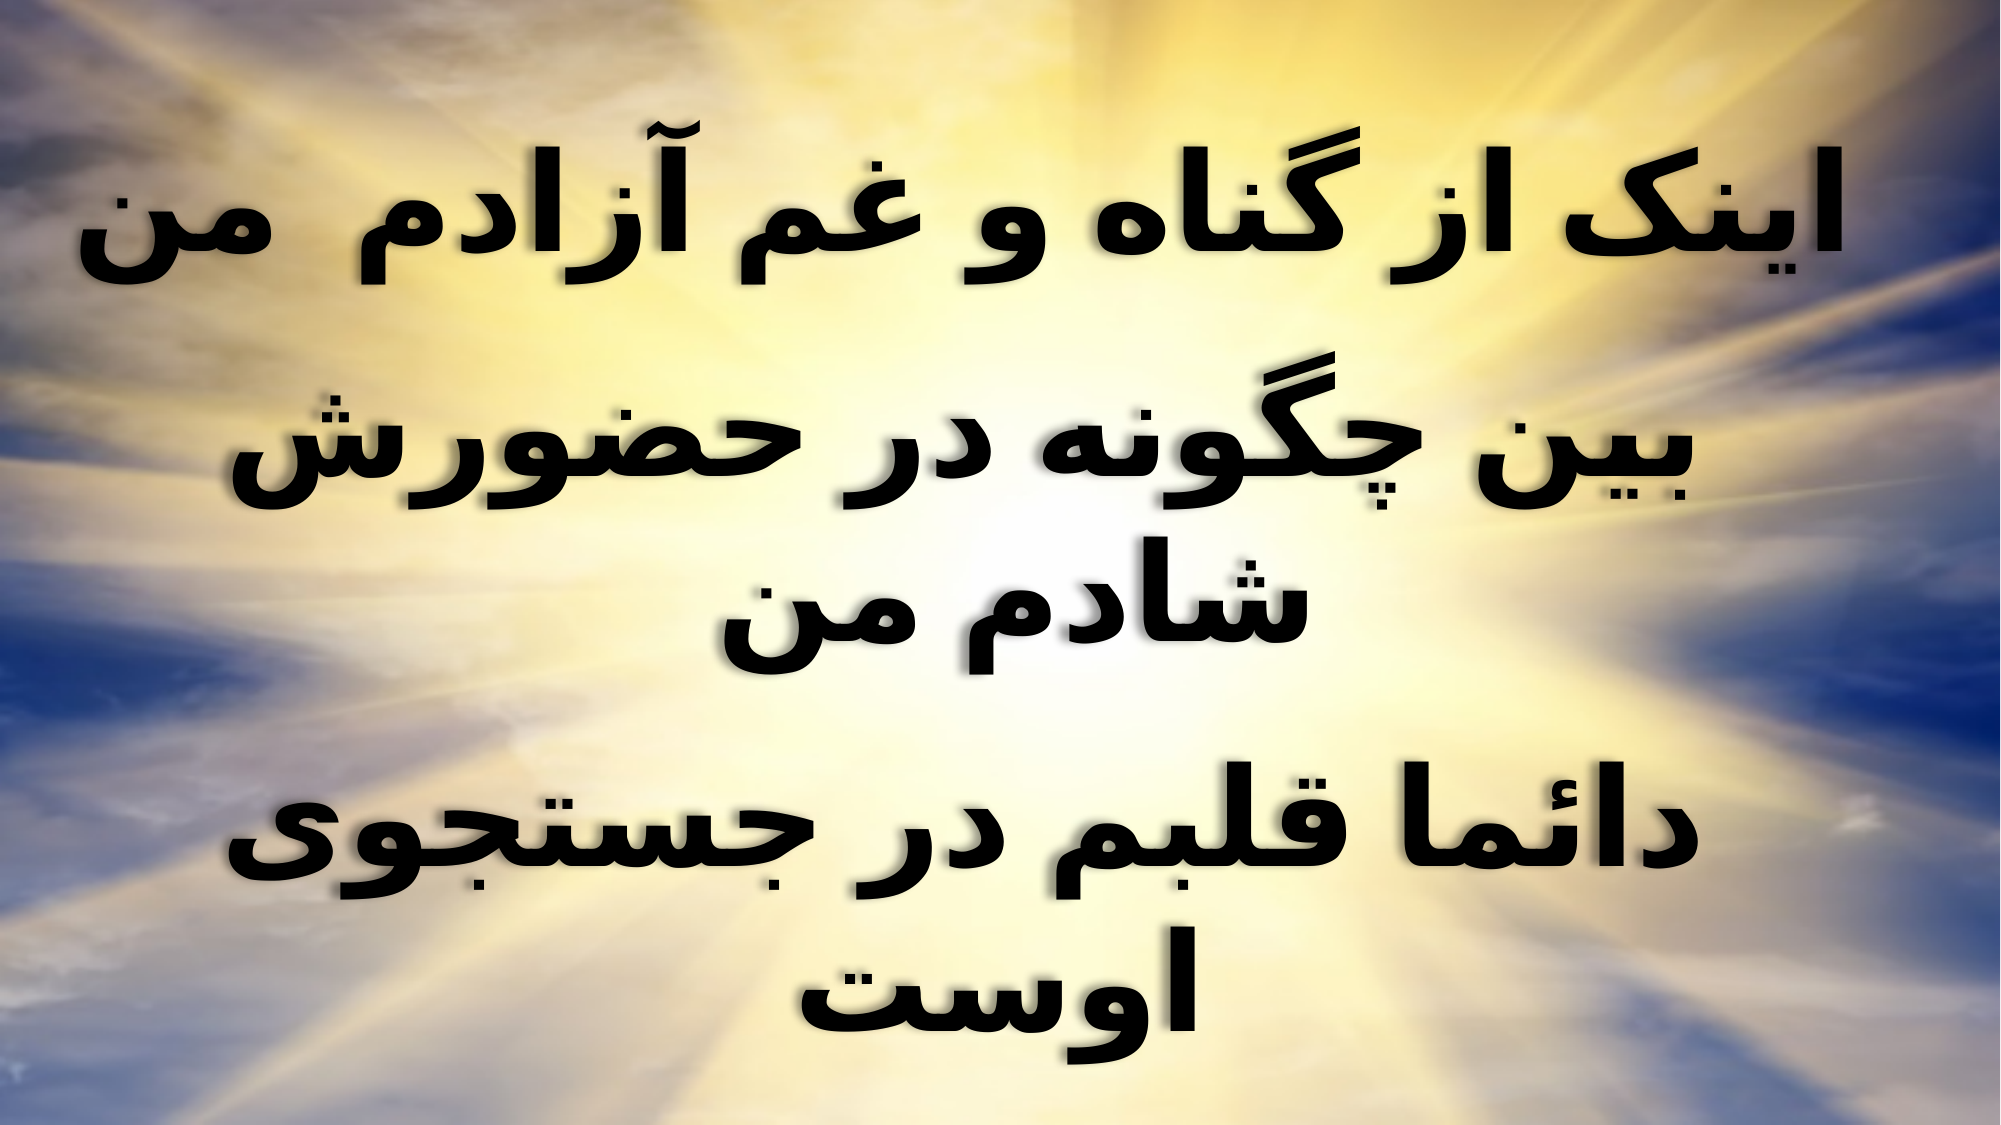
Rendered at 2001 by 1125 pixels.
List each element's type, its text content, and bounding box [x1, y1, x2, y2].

picture [0, 0, 2001, 1125]
text_box اینک از گناه و غم آزادم من بین چگونه در حضورش شادم من دائما قلبم در جستجوی اوست دائم که اینهمه از فیض و رحم اوست [13, 16, 1987, 1125]
